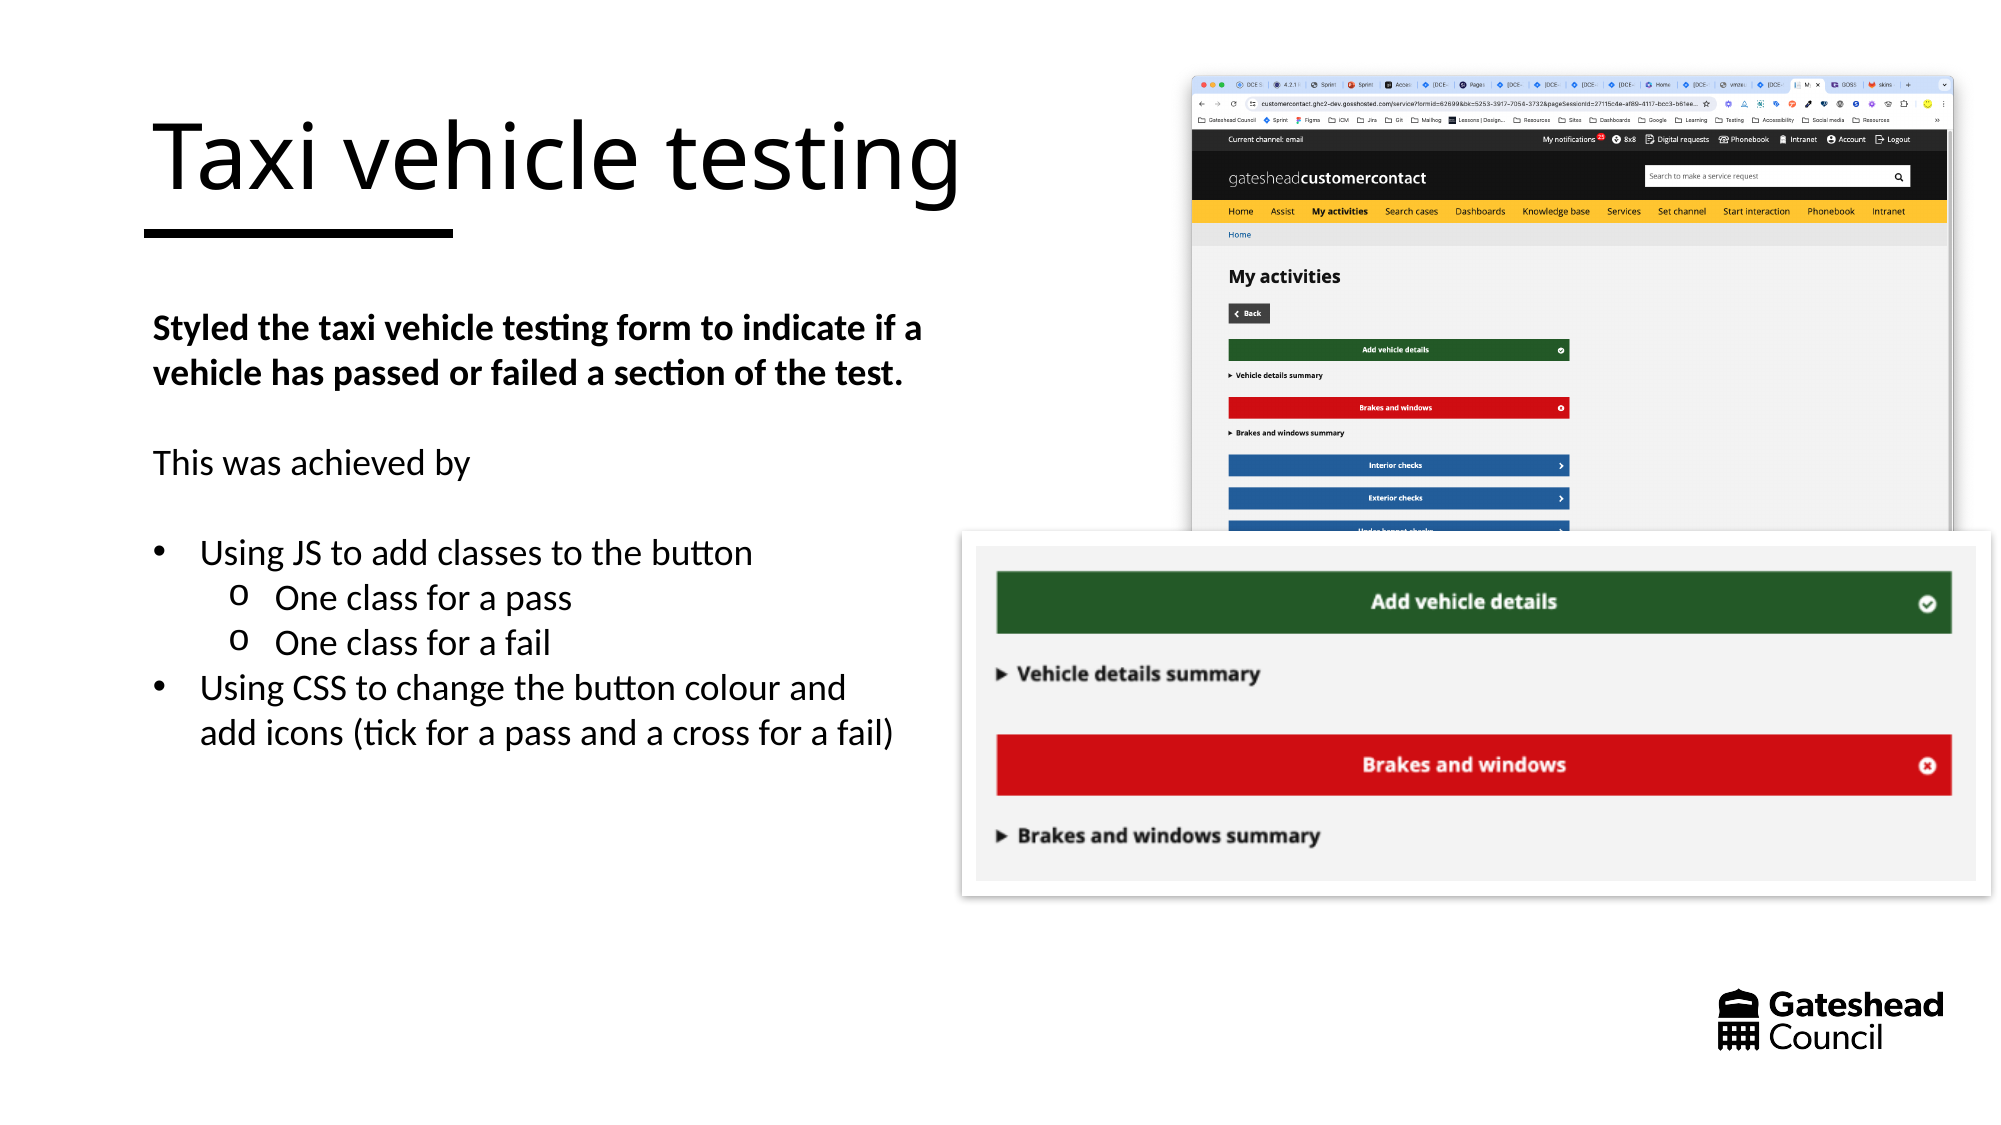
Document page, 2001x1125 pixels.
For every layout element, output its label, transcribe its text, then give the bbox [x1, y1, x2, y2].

picture [976, 59, 1978, 882]
picture [1718, 988, 1943, 1051]
text_box Taxi vehicle testing [137, 59, 1167, 260]
text_box Styled the taxi vehicle testing form to indicate if a vehicle has passed or failed a section of the test. This was achieved by Using JS to add classes to the button One class for a pass One class for a fail Using CSS to change the button colour and add icons (tick for a pass and a cross for a fail) [137, 295, 1000, 761]
